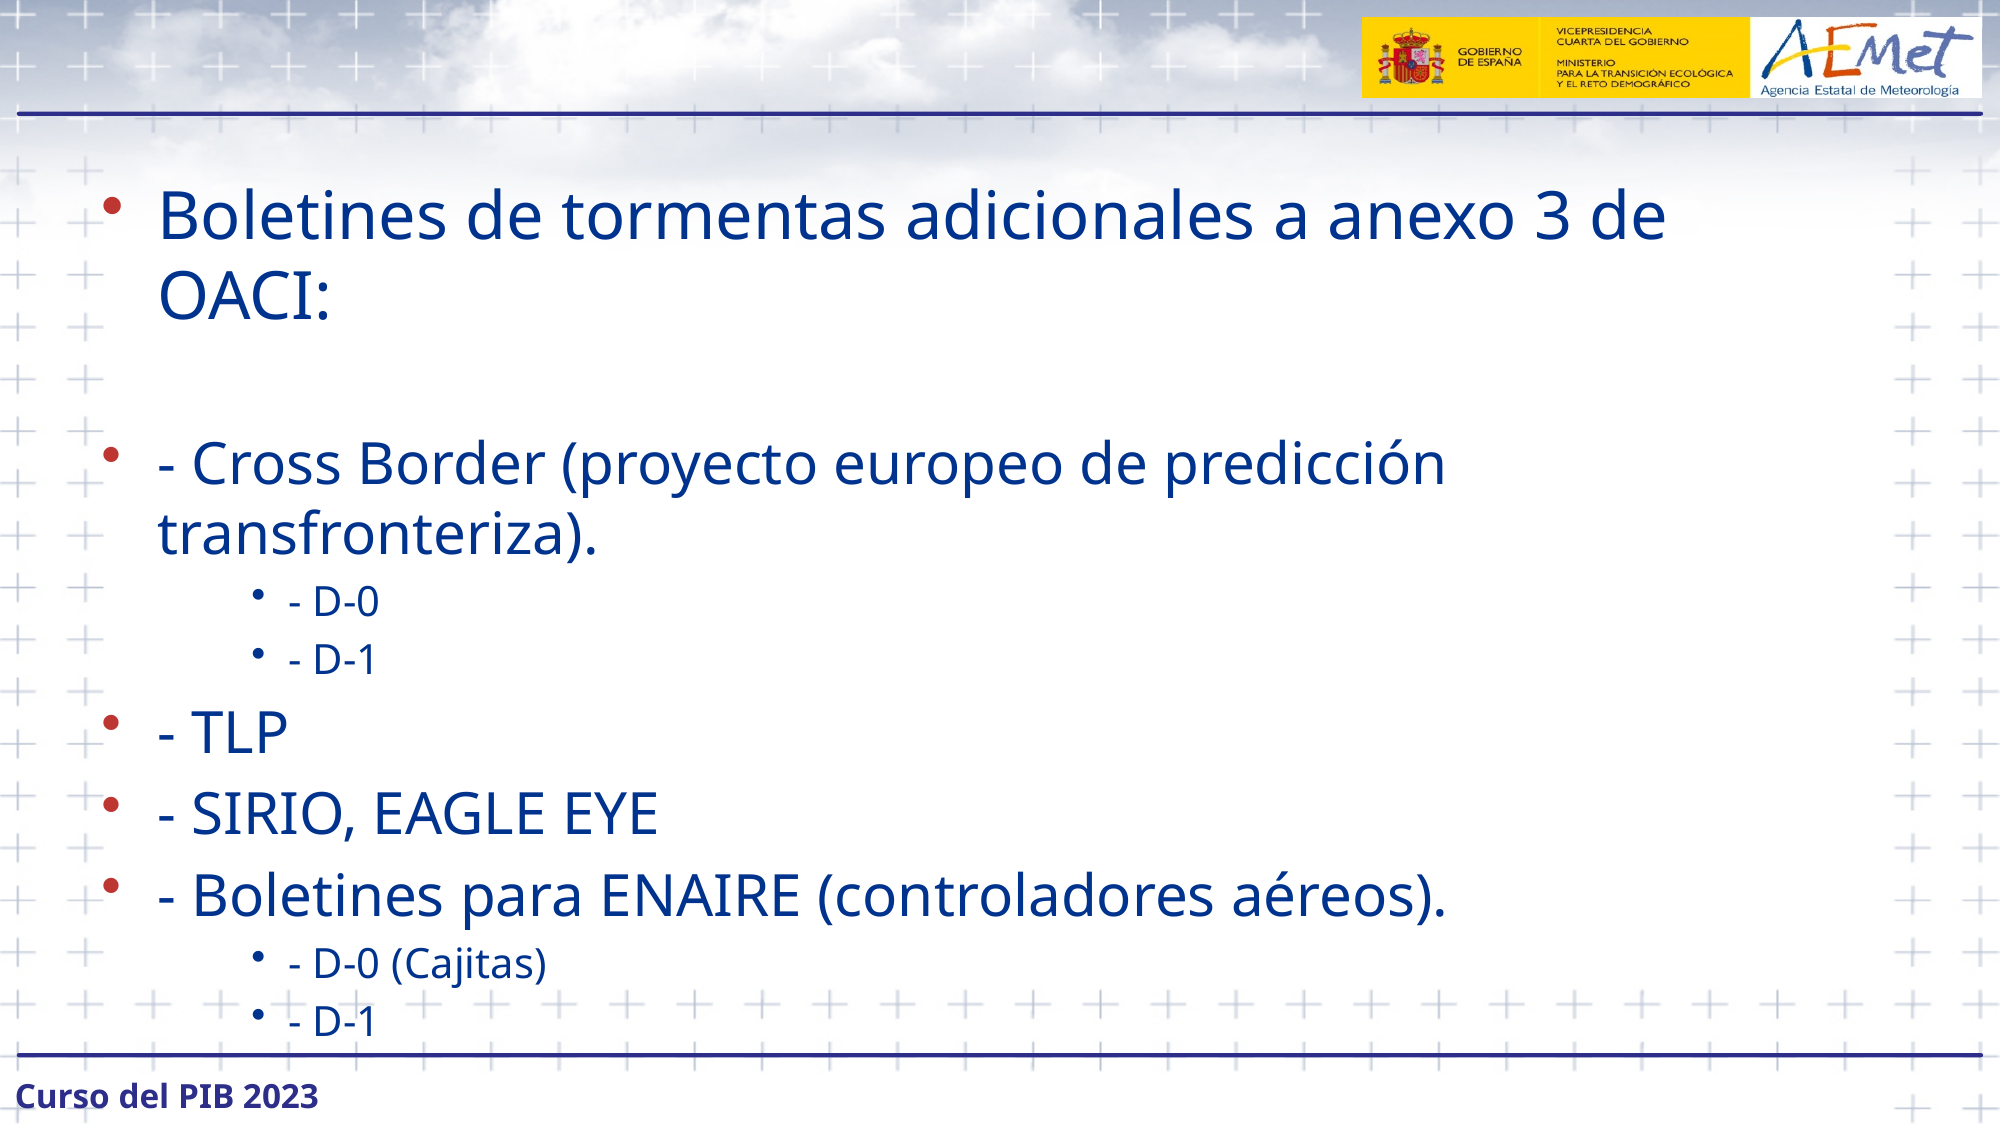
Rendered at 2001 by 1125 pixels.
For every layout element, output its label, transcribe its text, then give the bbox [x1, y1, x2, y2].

list Boletines de tormentas adicionales a anexo 3 de OACI: - Cross Border (proyecto europeo de predicción transfronteriza). - D-0 - D-1 - TLP - SIRIO, EAGLE EYE - Boletines para ENAIRE (controladores aéreos). - D-0 (Cajitas) - D-1 [86, 165, 1854, 989]
picture [0, 0, 2000, 1125]
